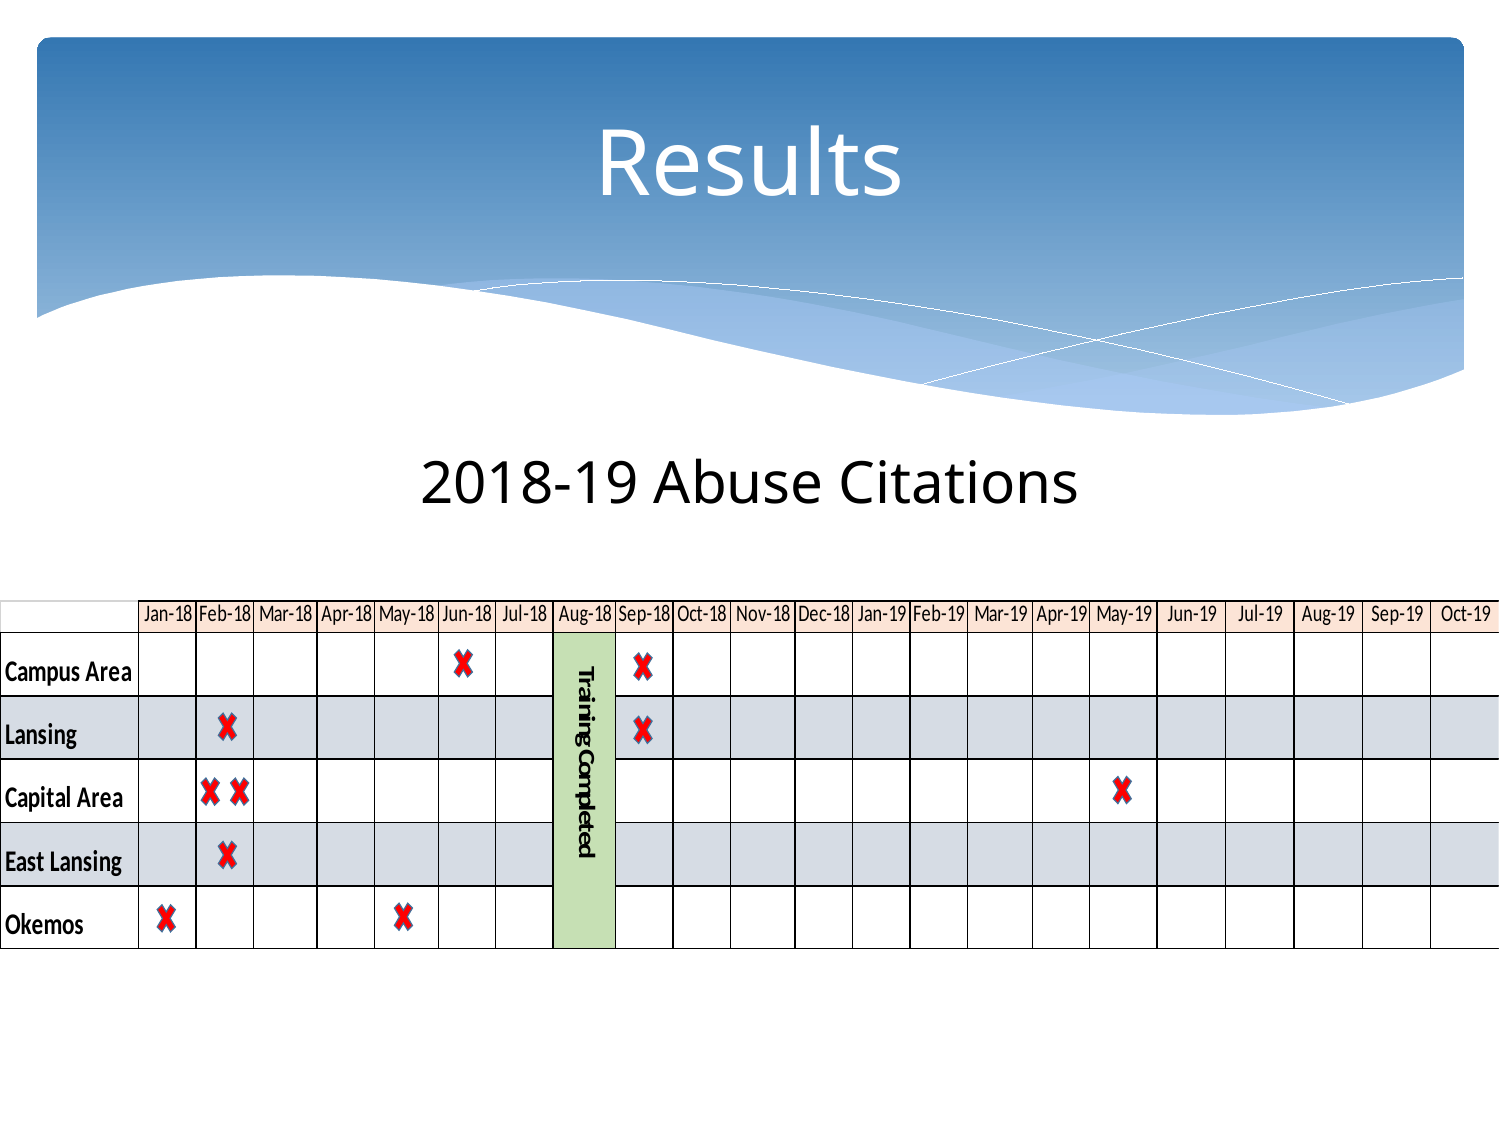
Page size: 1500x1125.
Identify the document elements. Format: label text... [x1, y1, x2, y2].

title Results [75, 55, 1425, 261]
text_box 2018-19 Abuse Citations [0, 437, 1500, 523]
picture [0, 599, 1500, 951]
